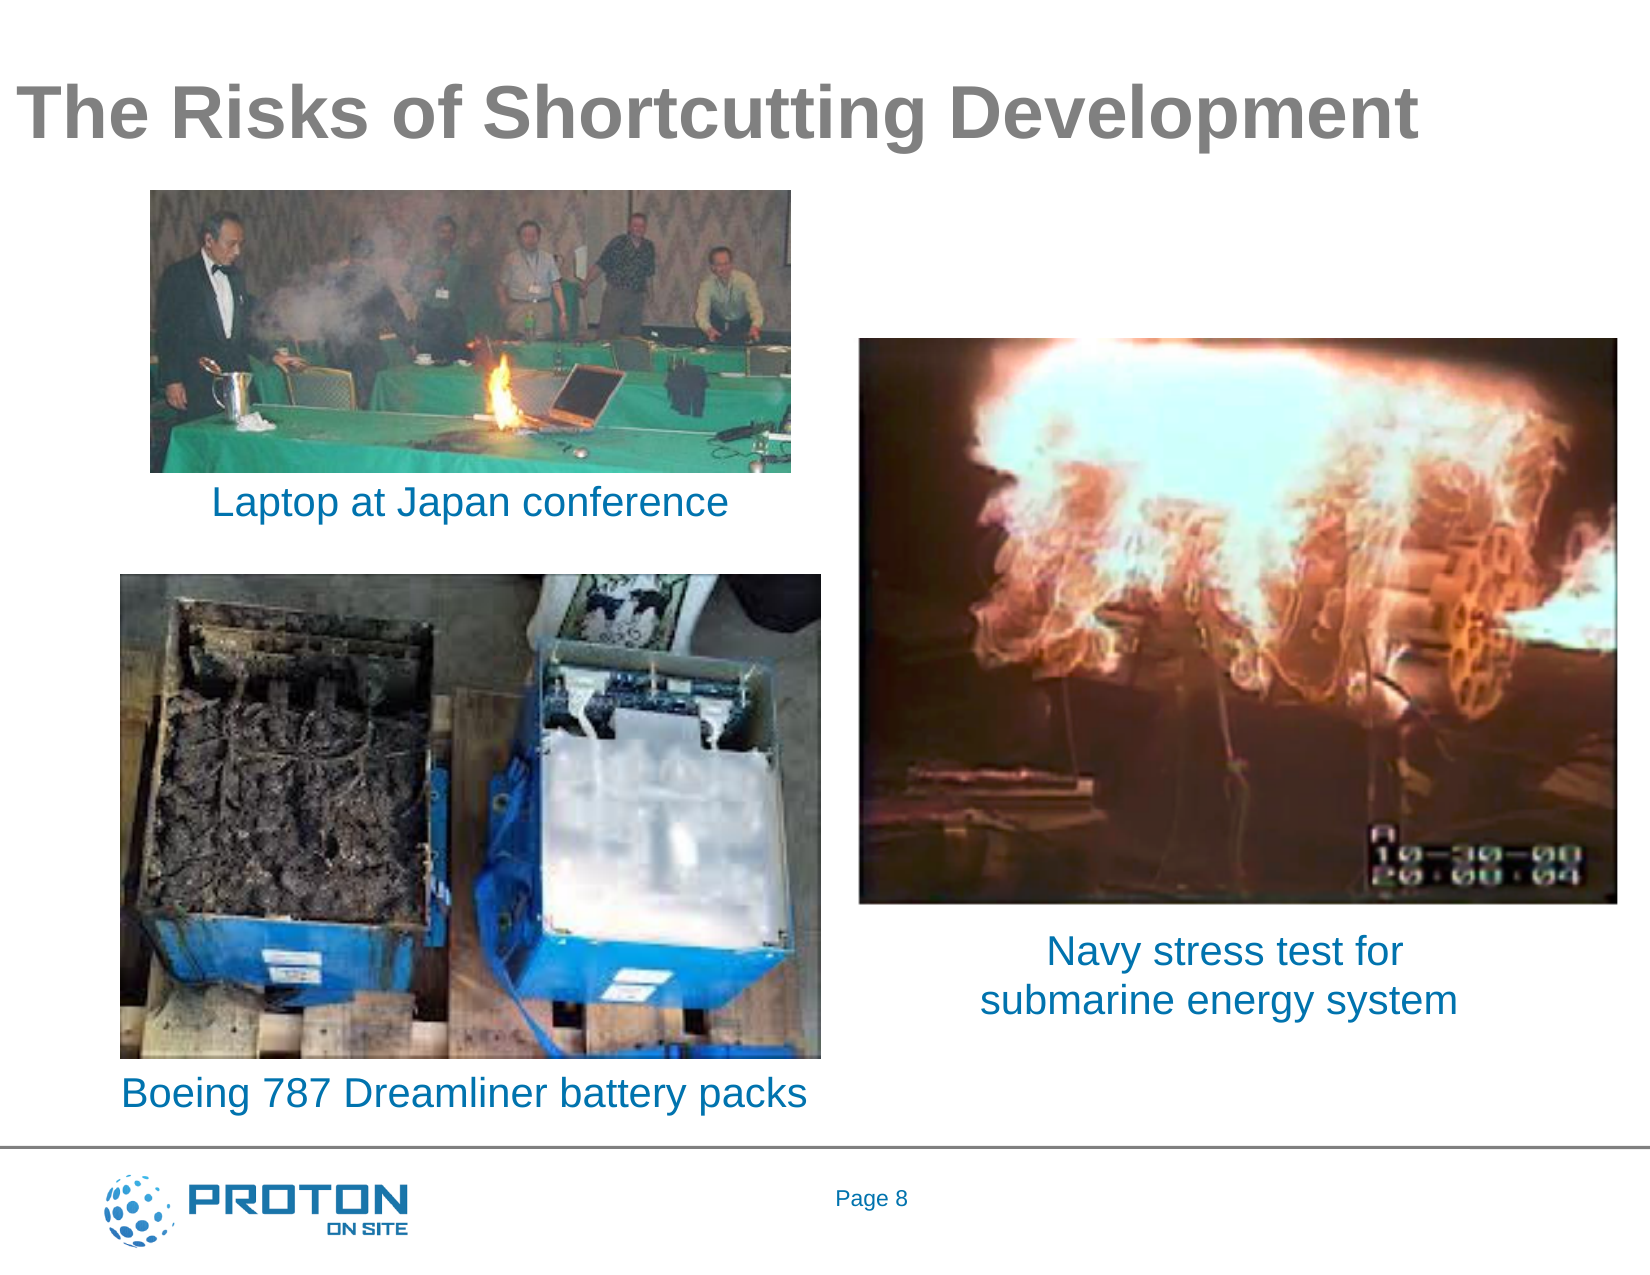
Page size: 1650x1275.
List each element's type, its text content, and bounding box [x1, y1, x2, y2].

text_box Boeing 787 Dreamliner battery packs [106, 1058, 835, 1124]
title The Risks of Shortcutting Development [0, 2, 1618, 216]
slide_number Page 8 [487, 1174, 1257, 1275]
picture [99, 1169, 425, 1250]
text_box Laptop at Japan conference [196, 481, 745, 533]
picture [120, 573, 821, 1059]
text_box Navy stress test for submarine energy system [946, 915, 1504, 1031]
picture [149, 189, 791, 474]
picture [853, 337, 1618, 906]
